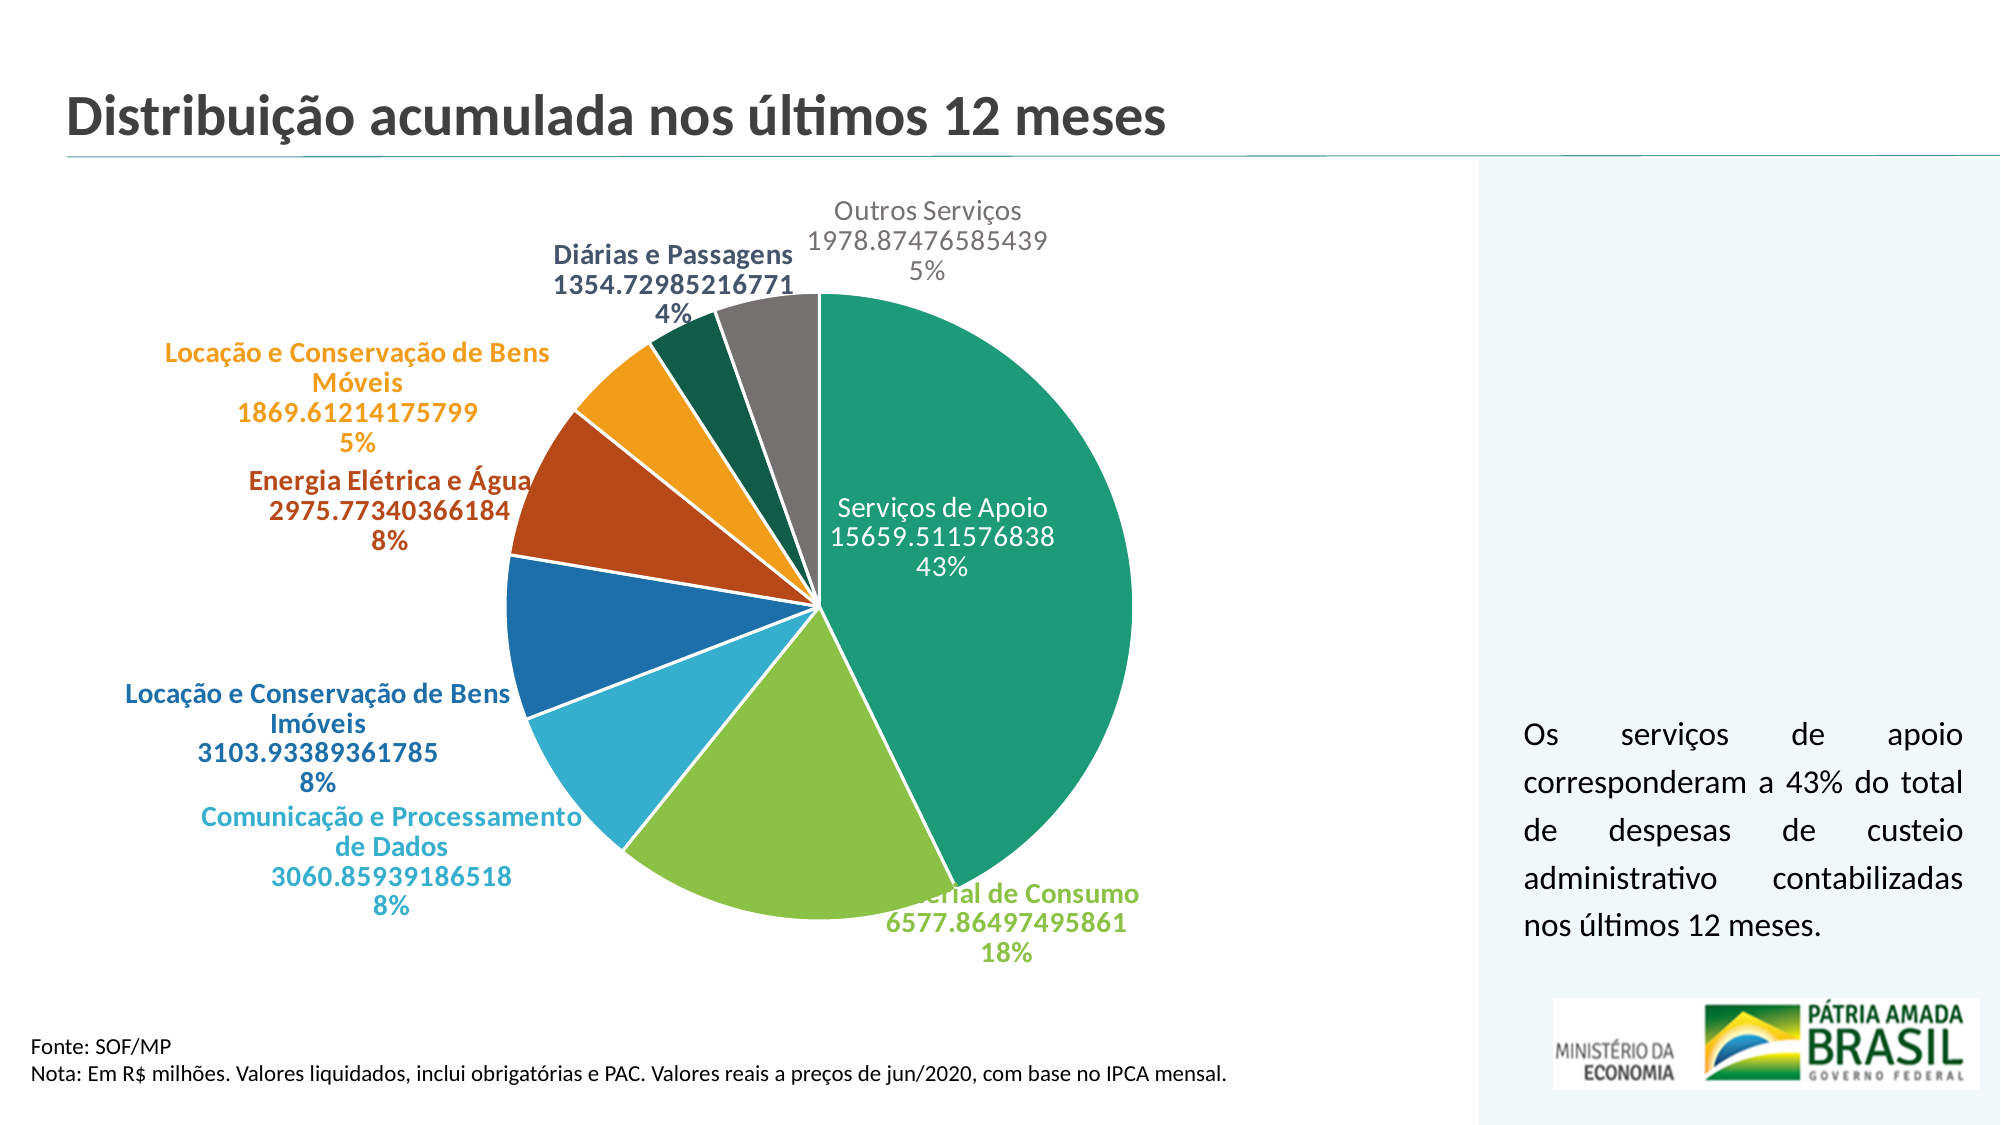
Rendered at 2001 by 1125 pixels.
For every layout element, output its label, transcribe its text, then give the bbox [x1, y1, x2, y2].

picture [1553, 998, 1987, 1091]
text_box Fonte: SOF/MP Nota: Em R$ milhões. Valores liquidados, inclui obrigatórias e PAC. Valores reais a preços de jun/2020, com base no IPCA mensal. [16, 1024, 1256, 1122]
title Distribuição acumulada nos últimos 12 meses [51, 12, 1468, 156]
chart [87, 134, 1627, 1050]
text_box Os serviços de apoio corresponderam a 43% do total de despesas de custeio administrativo contabilizadas nos últimos 12 meses. [1627, 155, 1980, 998]
